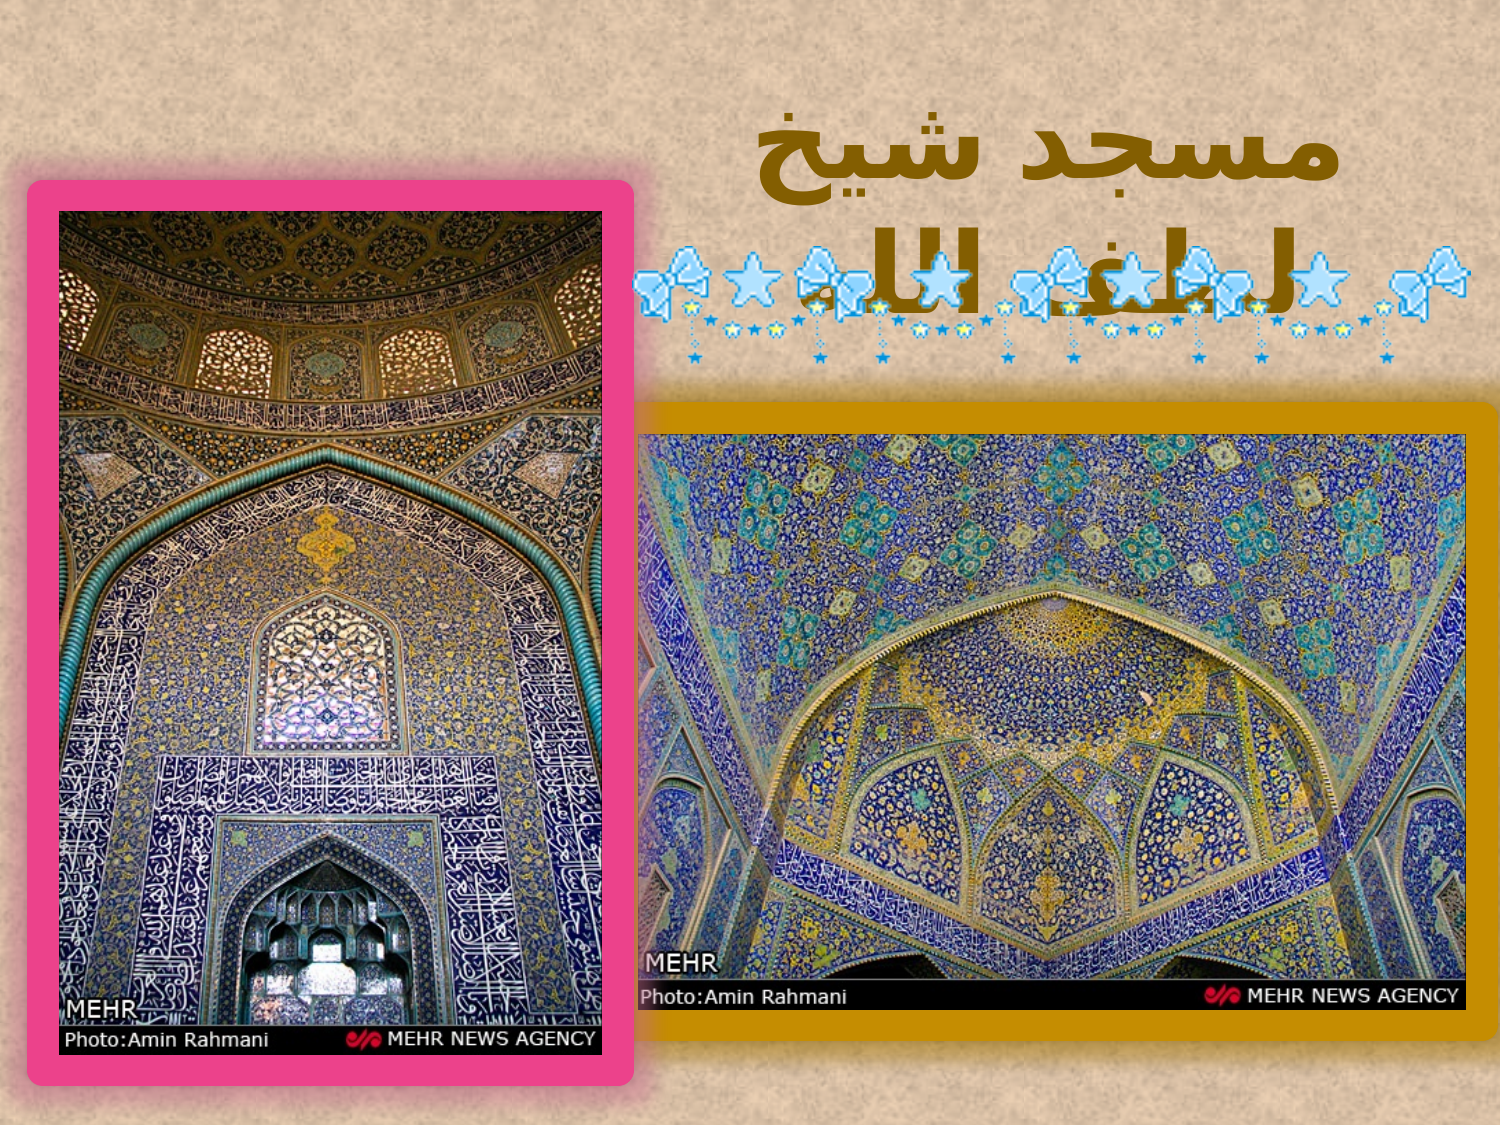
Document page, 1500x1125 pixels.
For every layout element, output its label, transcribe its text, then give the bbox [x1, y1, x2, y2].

picture [58, 210, 603, 1055]
picture [632, 245, 1471, 403]
text_box مسجد شیخ لطف الله [597, 58, 1500, 344]
picture [637, 433, 1467, 1011]
